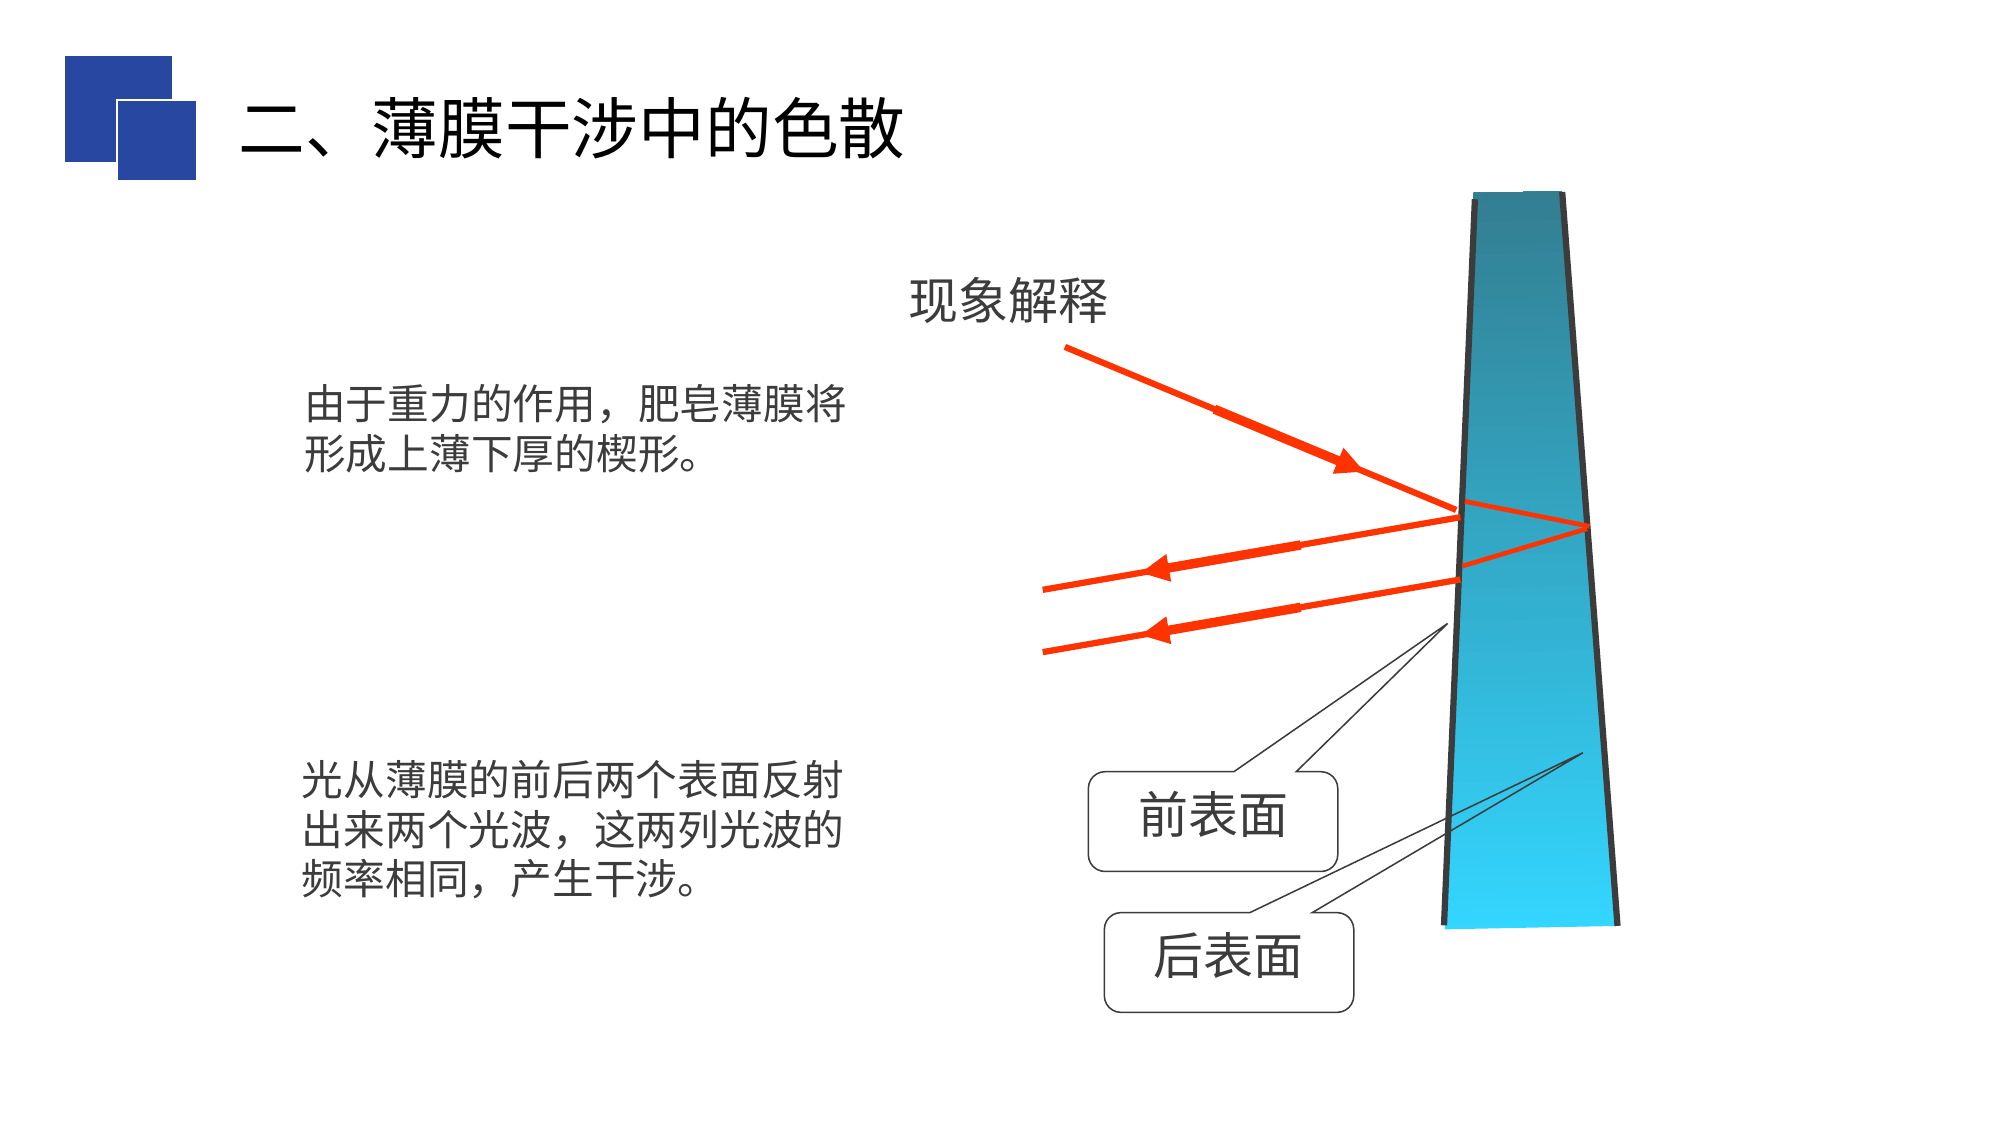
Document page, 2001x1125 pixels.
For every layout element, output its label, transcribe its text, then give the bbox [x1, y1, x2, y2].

text_box 二、薄膜干涉中的色散 [223, 79, 921, 175]
text_box [1444, 191, 1620, 930]
text_box 前表面 [1088, 623, 1448, 872]
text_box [1038, 541, 1463, 554]
text_box 现象解释 [894, 262, 1281, 338]
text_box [1050, 416, 1475, 429]
text_box 由于重力的作用，肥皂薄膜将形成上薄下厚的楔形。 [289, 370, 863, 486]
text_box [1038, 603, 1463, 616]
text_box 后表面 [1104, 752, 1583, 1013]
text_box 光从薄膜的前后两个表面反射出来两个光波，这两列光波的频率相同，产生干涉。 [287, 745, 895, 911]
